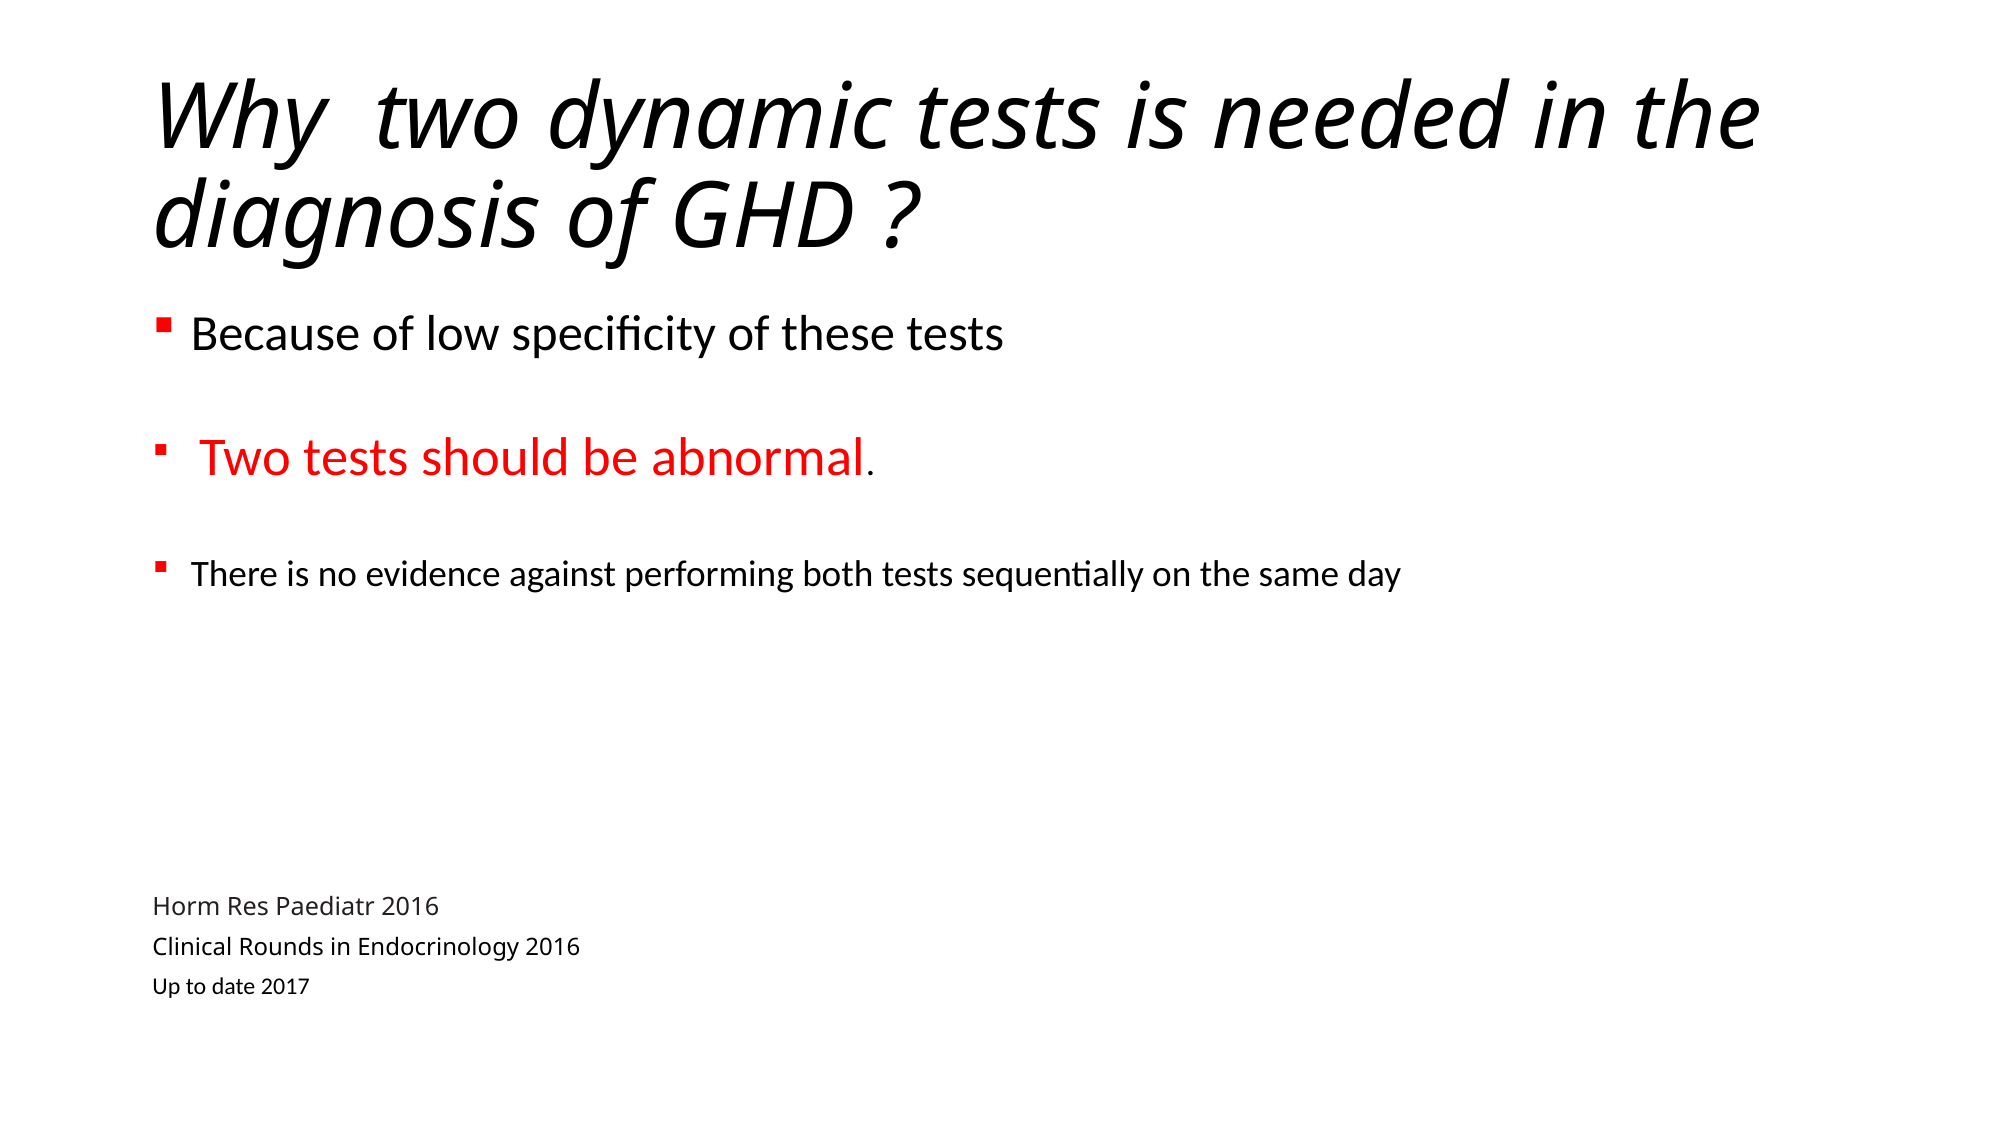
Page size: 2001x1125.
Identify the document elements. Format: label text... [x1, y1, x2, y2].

list Because of low specificity of these tests Two tests should be abnormal. There is no evidence against performing both tests sequentially on the same day Horm Res Paediatr 2016 Clinical Rounds in Endocrinology 2016 Up to date 2017 [137, 299, 1863, 1014]
title Why two dynamic tests is needed in the diagnosis of GHD ? [137, 59, 1863, 278]
